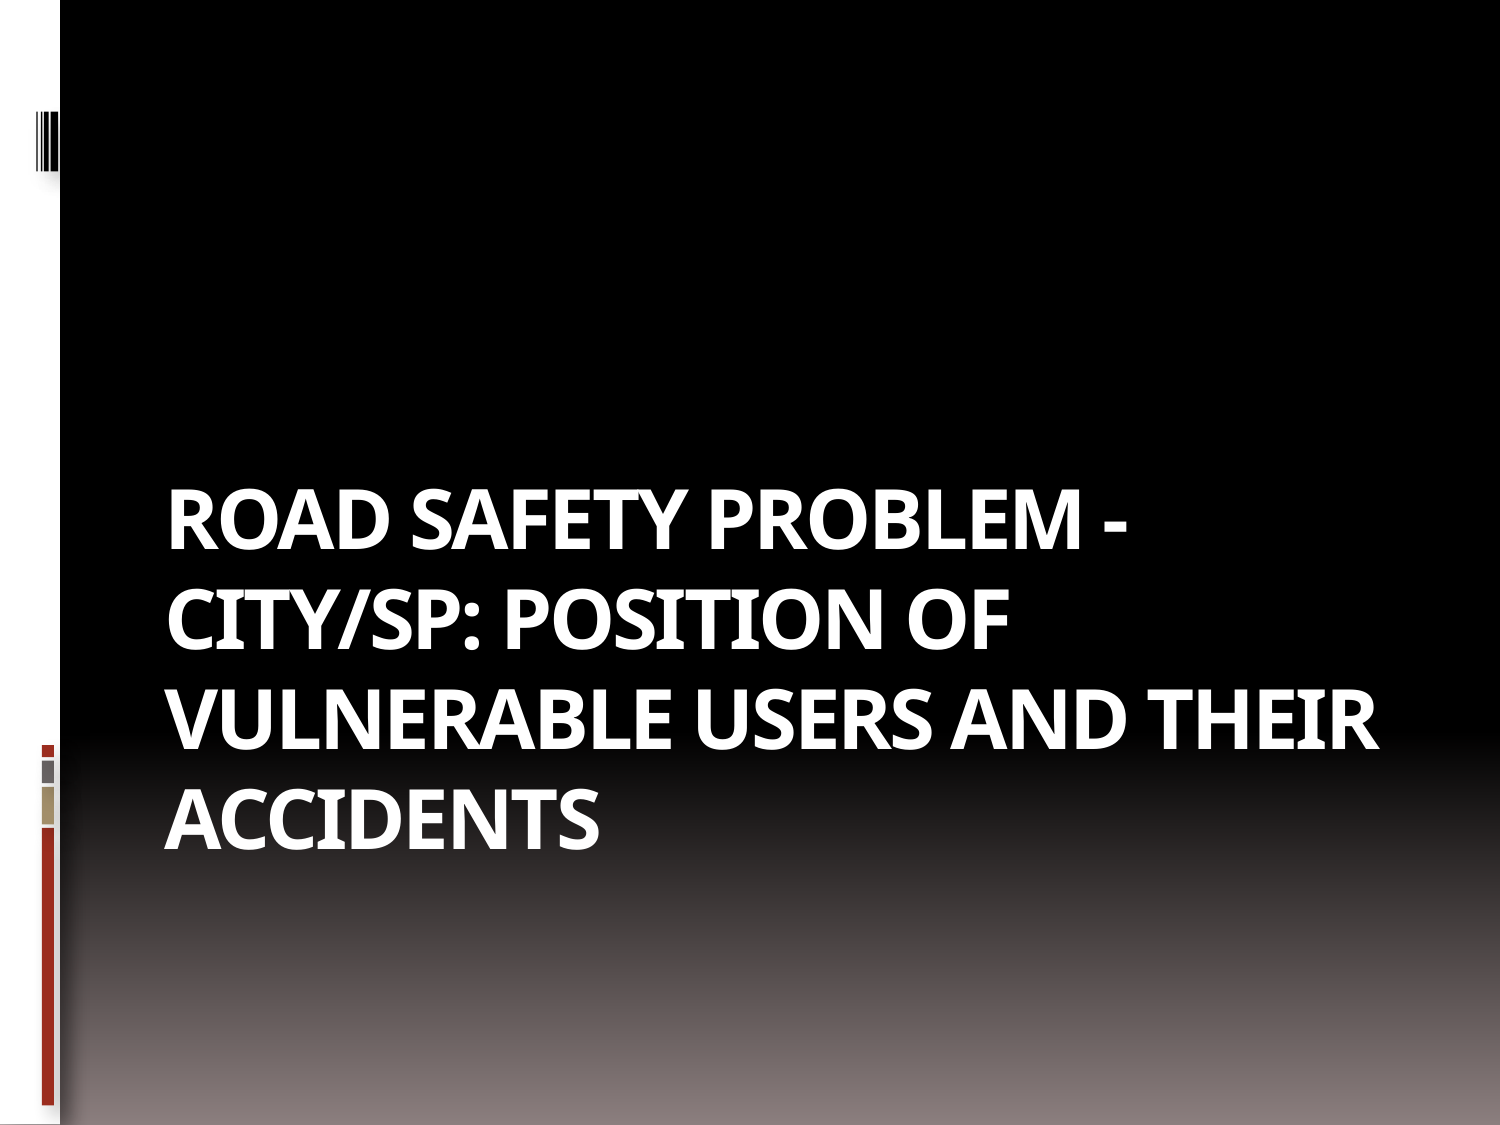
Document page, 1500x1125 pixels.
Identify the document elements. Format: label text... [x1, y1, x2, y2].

title road Safety Problem - city/Sp: POSITION OF VULNERABLE USERS AND THEIR accidents [150, 549, 1425, 874]
